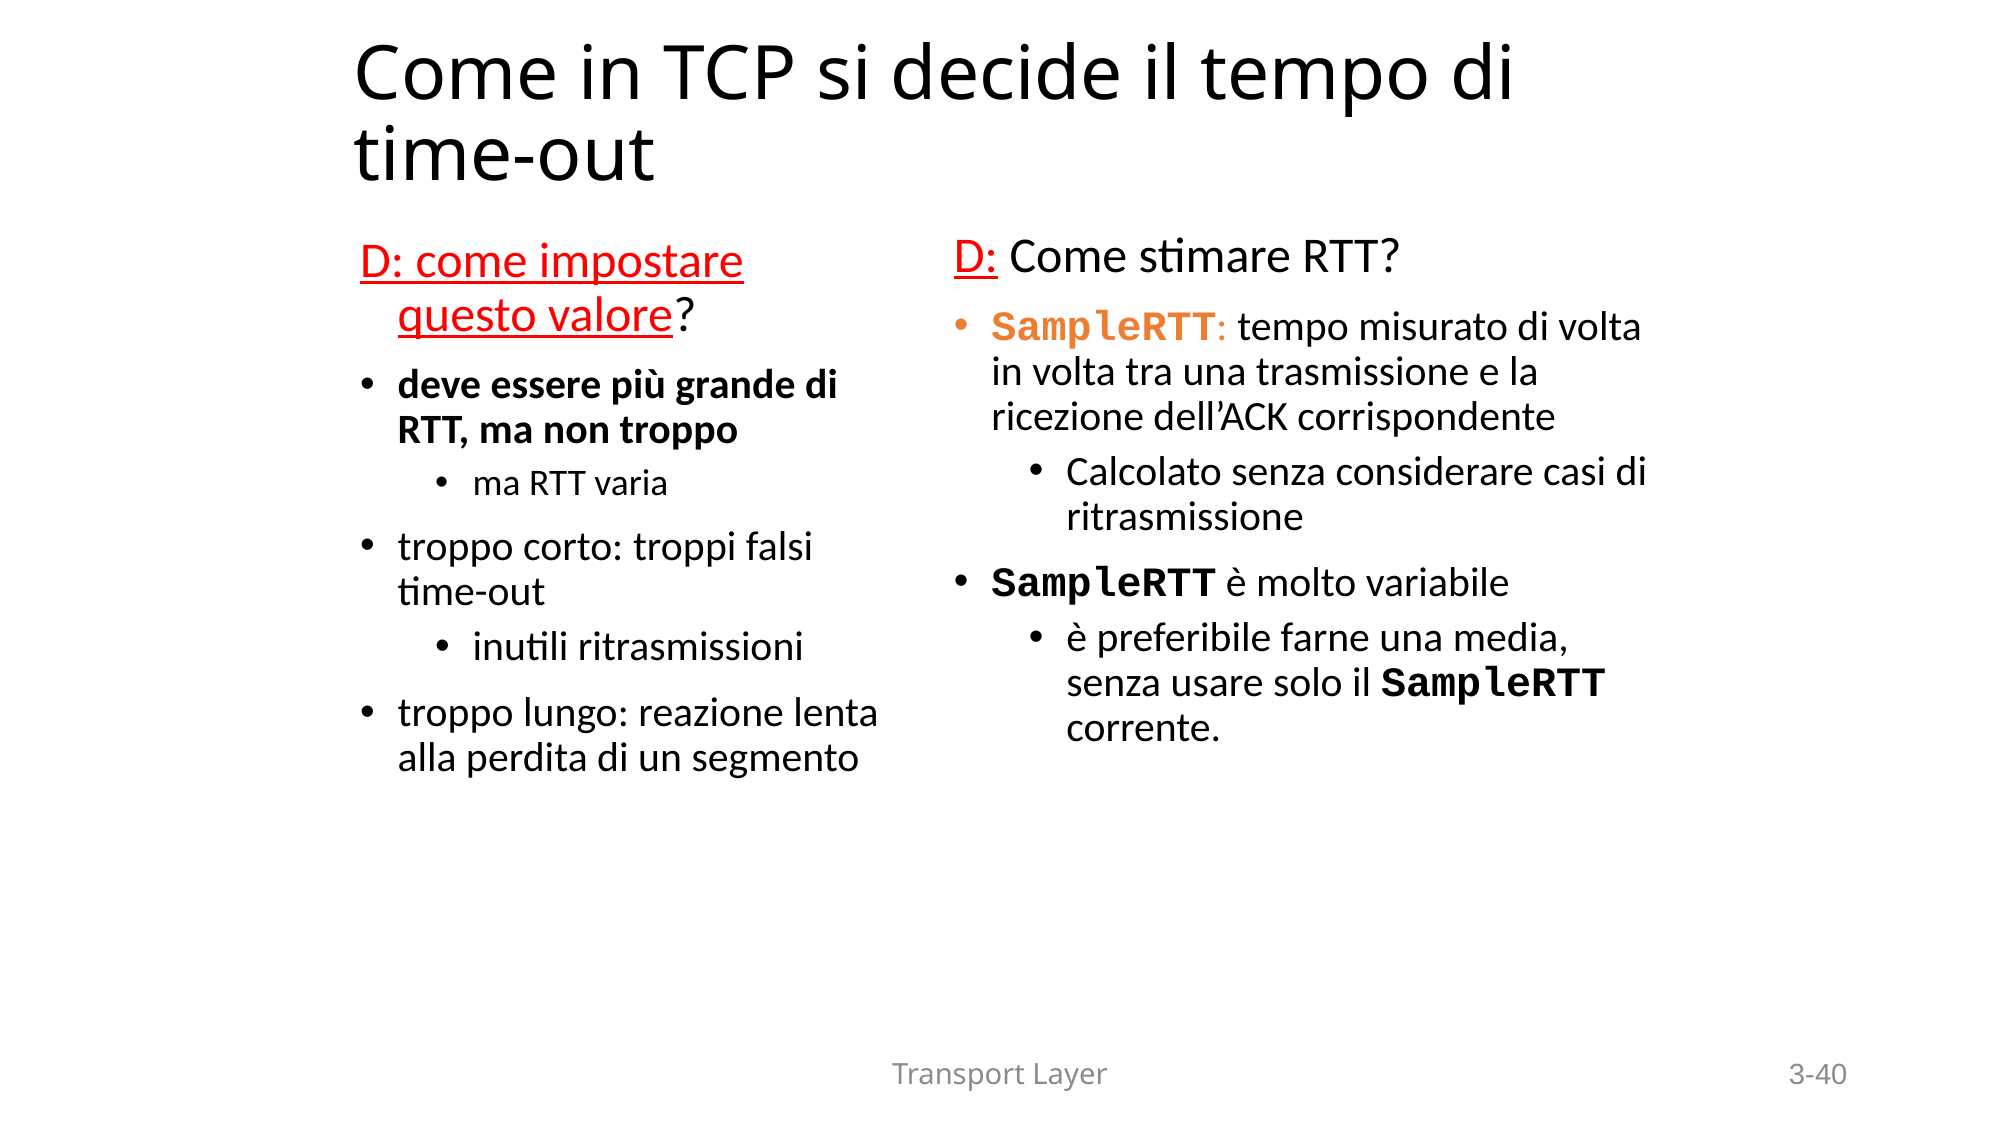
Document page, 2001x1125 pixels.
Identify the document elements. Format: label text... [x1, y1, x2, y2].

list D: Come stimare RTT? SampleRTT: tempo misurato di volta in volta tra una trasmissione e la ricezione dell’ACK corrispondente Calcolato senza considerare casi di ritrasmissione SampleRTT è molto variabile è preferibile farne una media, senza usare solo il SampleRTT corrente. [939, 221, 1679, 985]
list D: come impostare questo valore? deve essere più grande di RTT, ma non troppo ma RTT varia troppo corto: troppi falsi time-out inutili ritrasmissioni troppo lungo: reazione lenta alla perdita di un segmento [345, 226, 900, 989]
title Come in TCP si decide il tempo di time-out [339, 21, 1614, 210]
slide_number 3-40 [1412, 1042, 1863, 1103]
footer Transport Layer [662, 1042, 1338, 1103]
